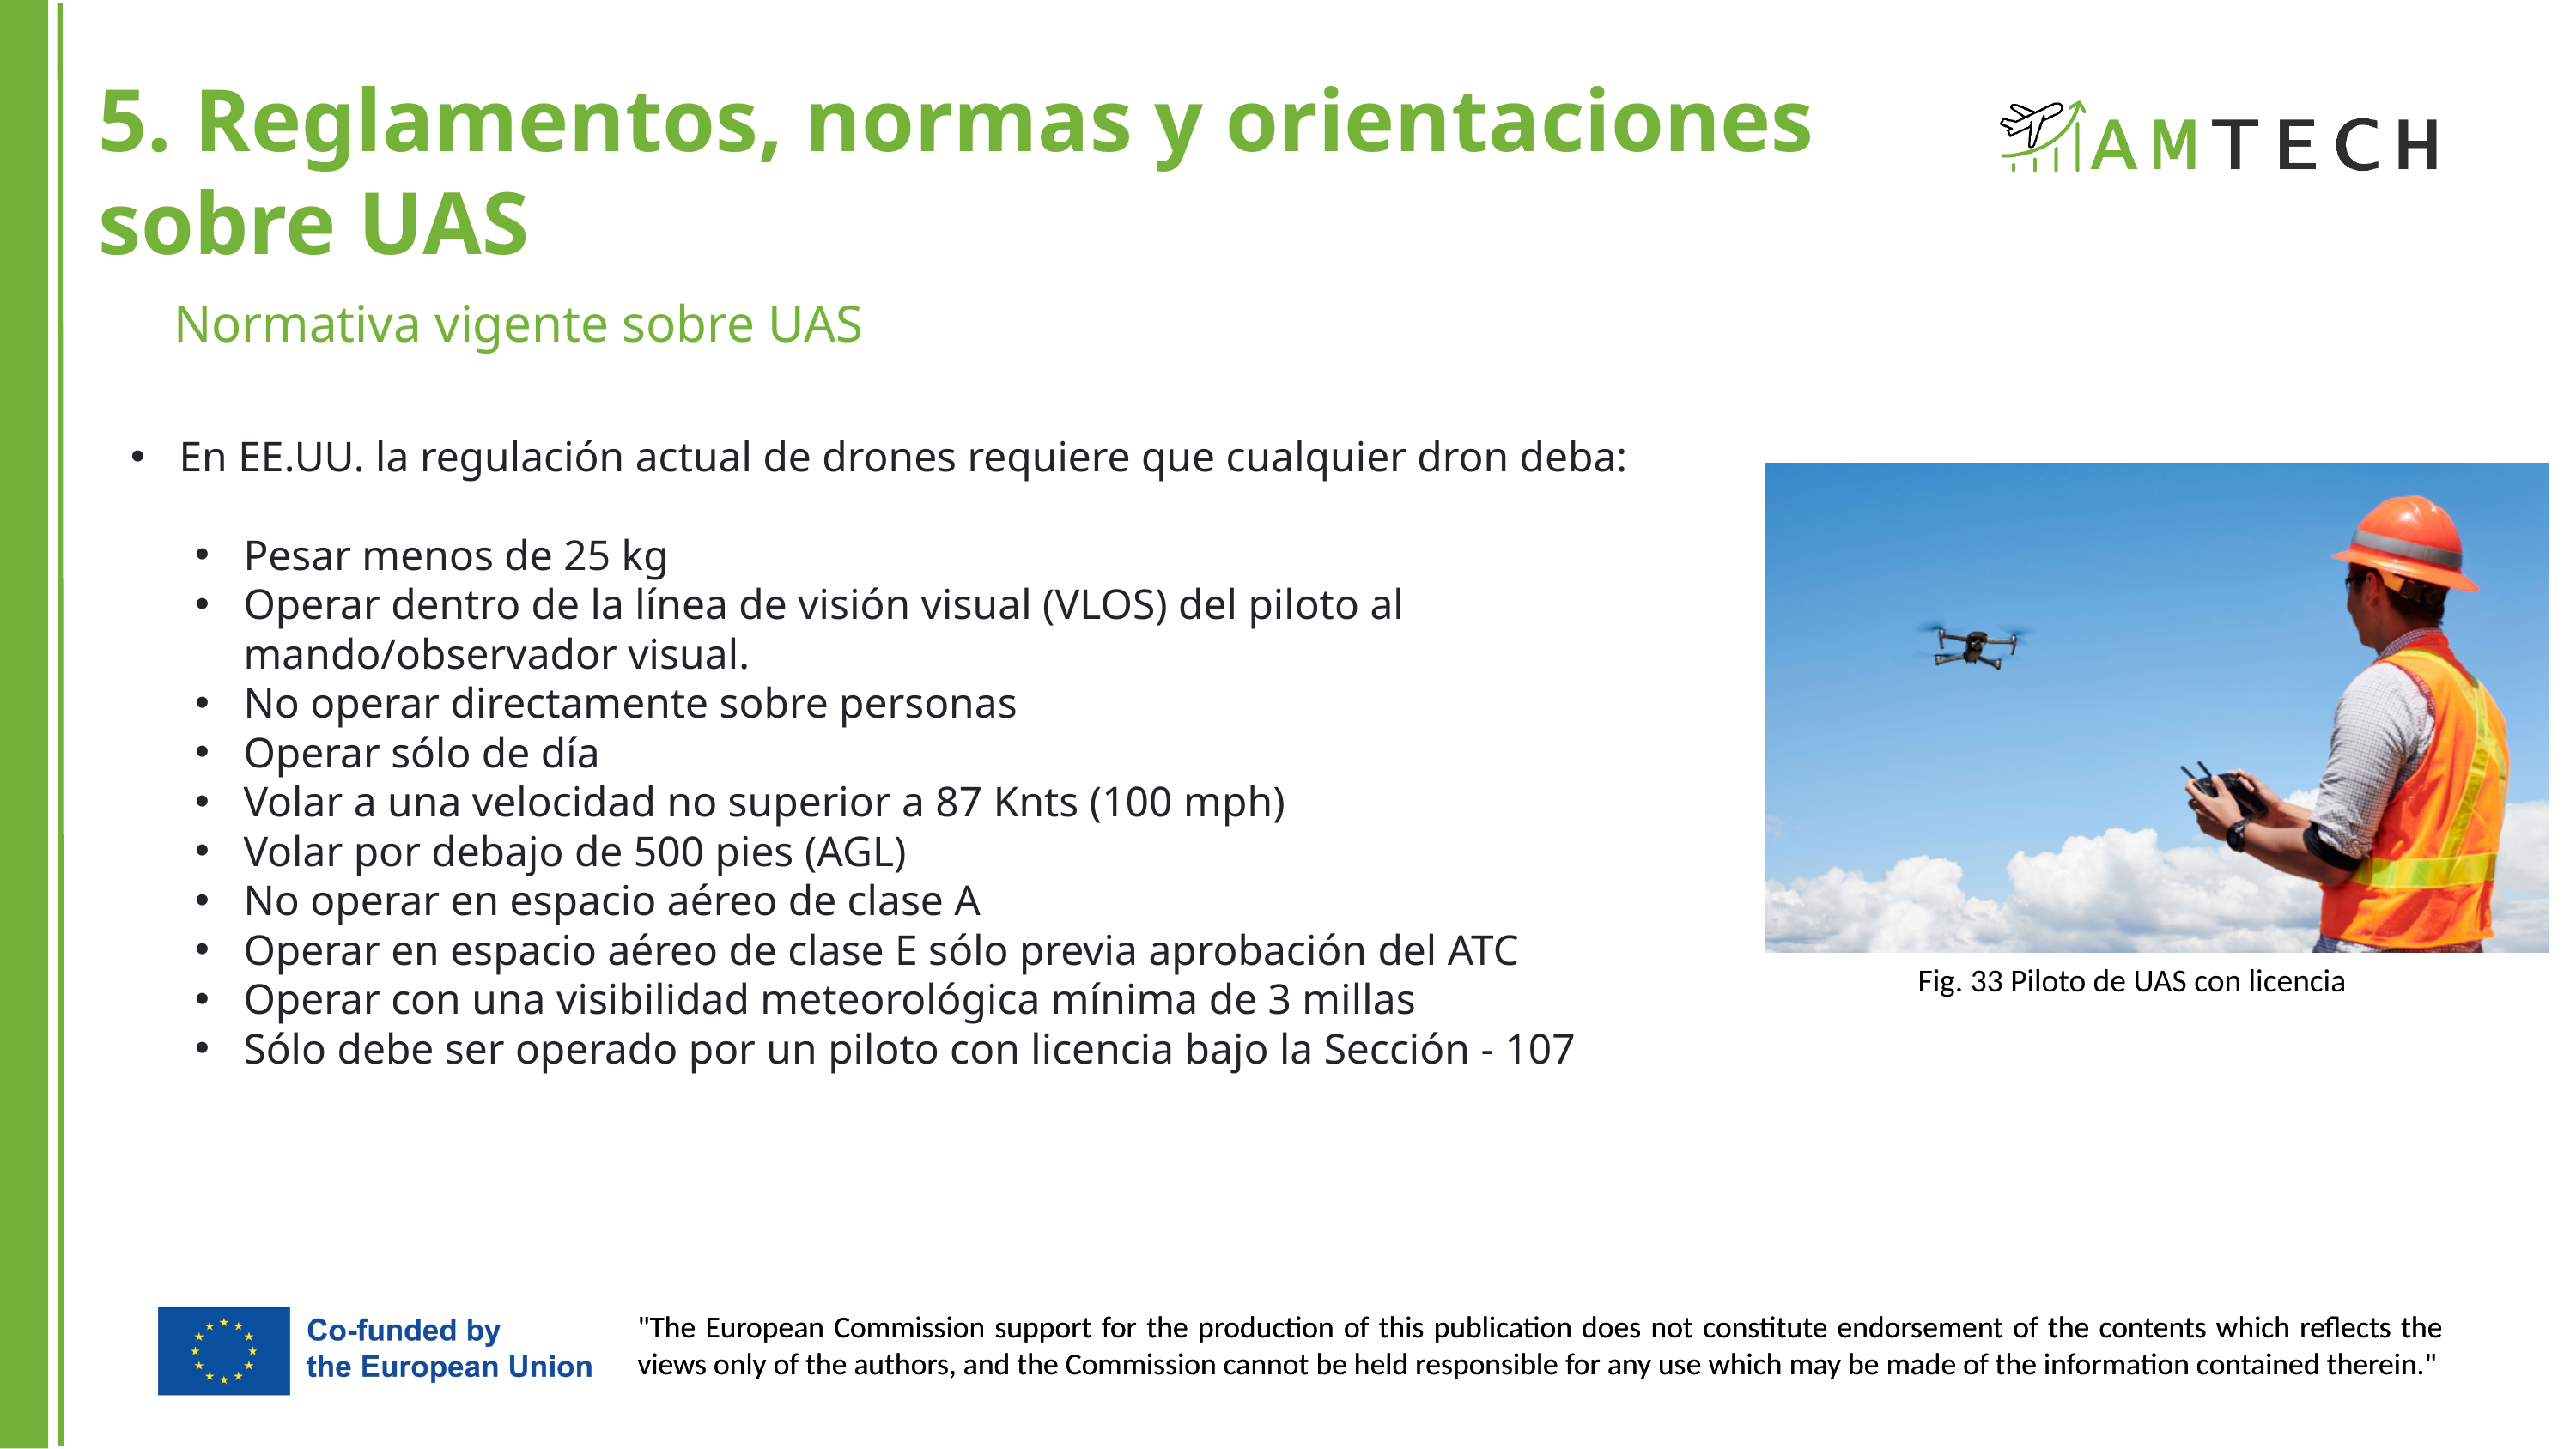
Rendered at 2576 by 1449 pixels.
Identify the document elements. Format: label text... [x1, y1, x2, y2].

text_box Normativa vigente sobre UAS [161, 285, 1576, 359]
text_box 5. Reglamentos, normas y orientaciones sobre UAS [85, 58, 2318, 278]
picture [152, 1301, 625, 1401]
picture [2318, 91, 2458, 179]
text_box En EE.UU. la regulación actual de drones requiere que cualquier dron deba: Pesar menos de 25 kg Operar dentro de la línea de visión visual (VLOS) del piloto al mando/observador visual. No operar directamente sobre personas Operar sólo de día Volar a una velocidad no superior a 87 Knts (100 mph) Volar por debajo de 500 pies (AGL) No operar en espacio aéreo de clase A Operar en espacio aéreo de clase E sólo previa aprobación del ATC Operar con una visibilidad meteorológica mínima de 3 millas Sólo debe ser operado por un piloto con licencia bajo la Sección - 107 [118, 424, 1793, 1128]
picture [1765, 462, 2549, 953]
text_box Fig. 33 Piloto de UAS con licencia [1713, 953, 2551, 1005]
